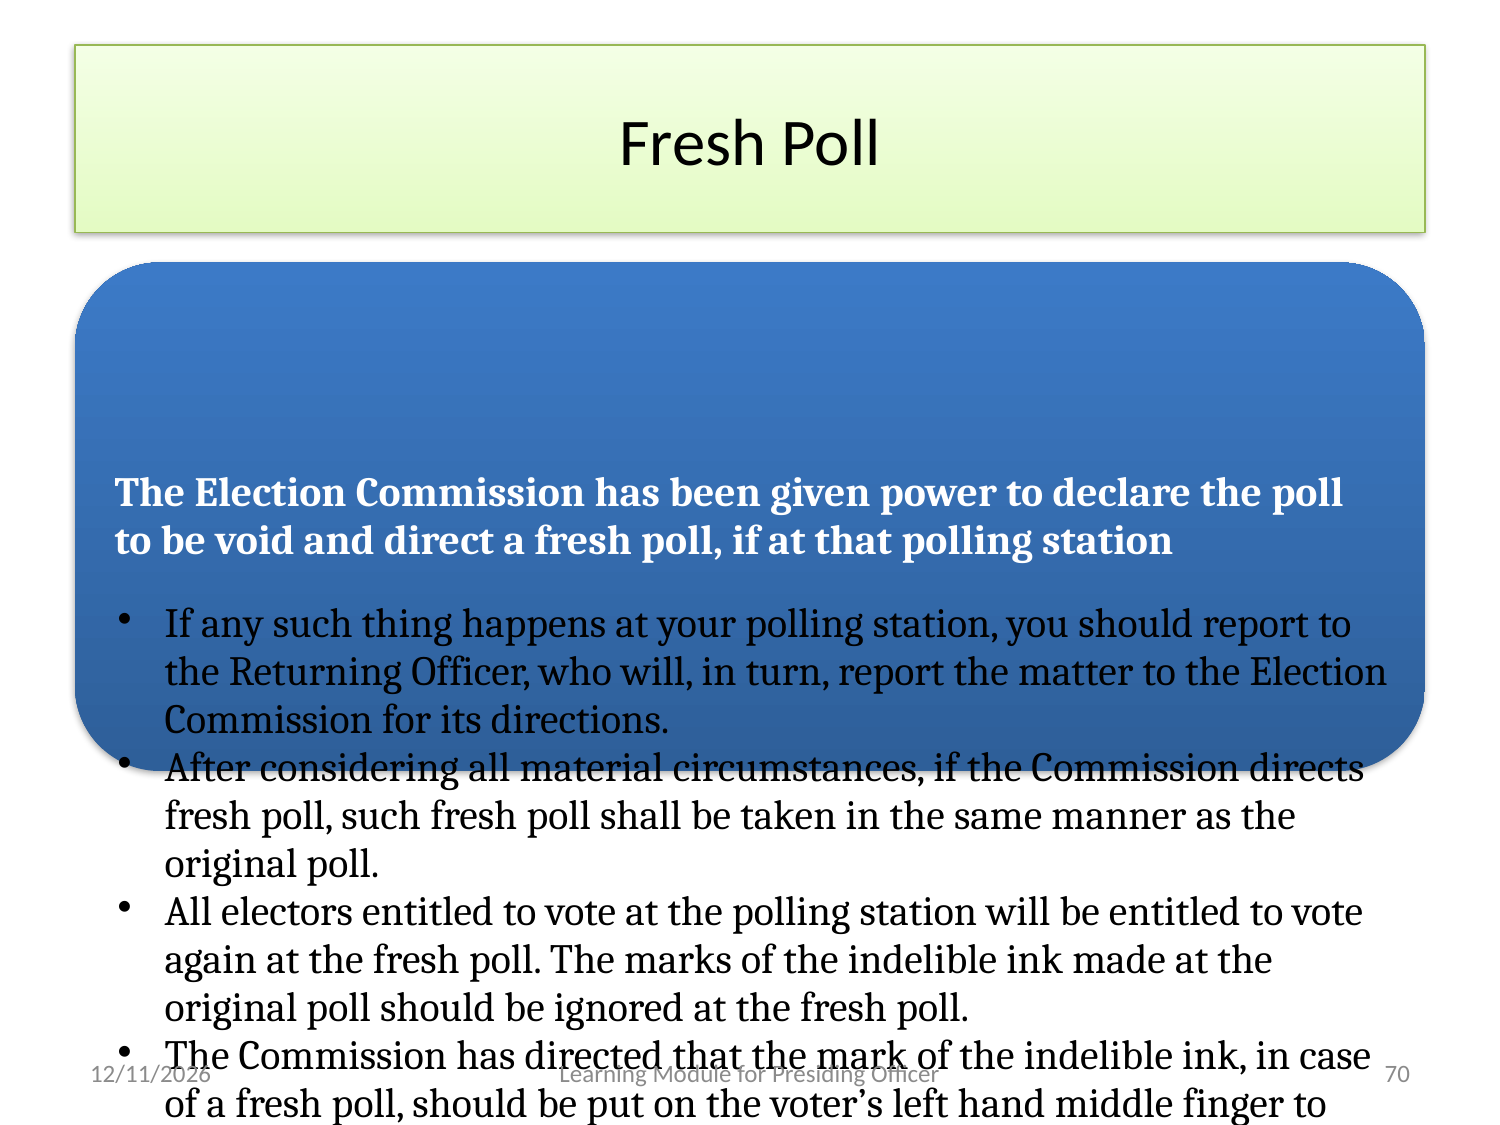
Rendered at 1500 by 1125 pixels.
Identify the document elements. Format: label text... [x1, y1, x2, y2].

slide_number 70 [1074, 1042, 1425, 1103]
footer Learning Module for Presiding Officer [512, 1042, 988, 1103]
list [74, 262, 1426, 1006]
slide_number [75, 1042, 425, 1103]
title Fresh Poll [74, 44, 1426, 233]
